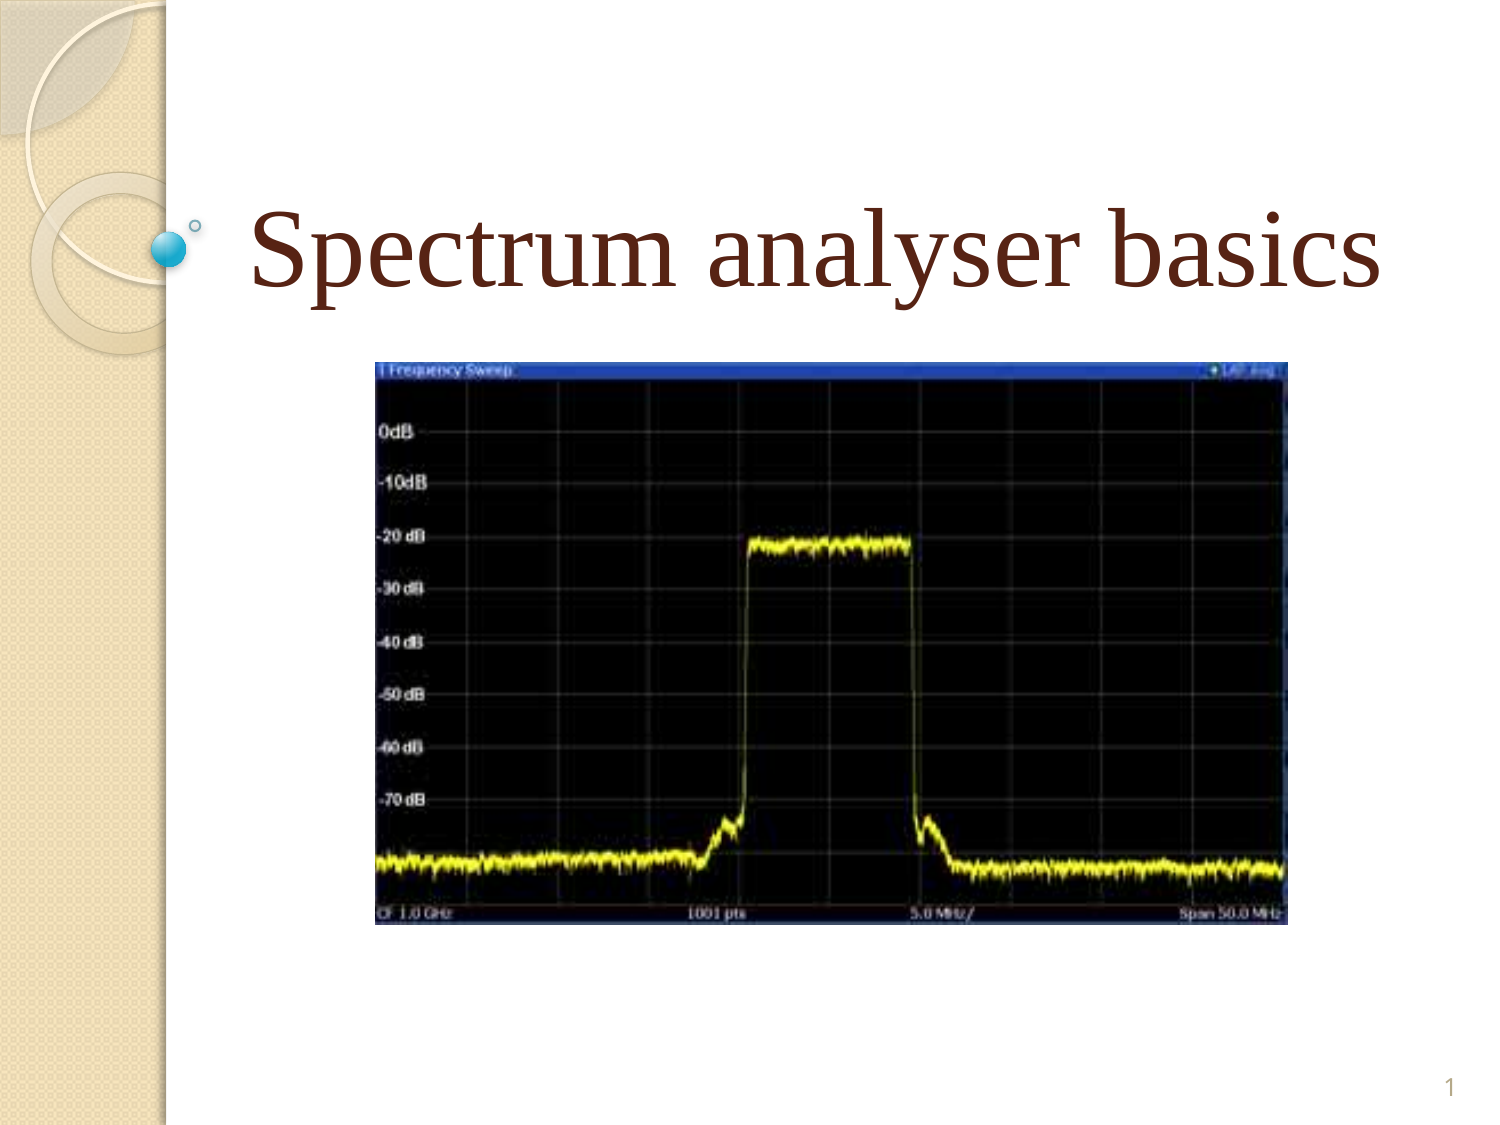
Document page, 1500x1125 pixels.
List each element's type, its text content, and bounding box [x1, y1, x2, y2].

slide_number 1 [1413, 1034, 1488, 1113]
picture [374, 362, 1288, 926]
title Spectrum analyser basics [187, 75, 1450, 317]
